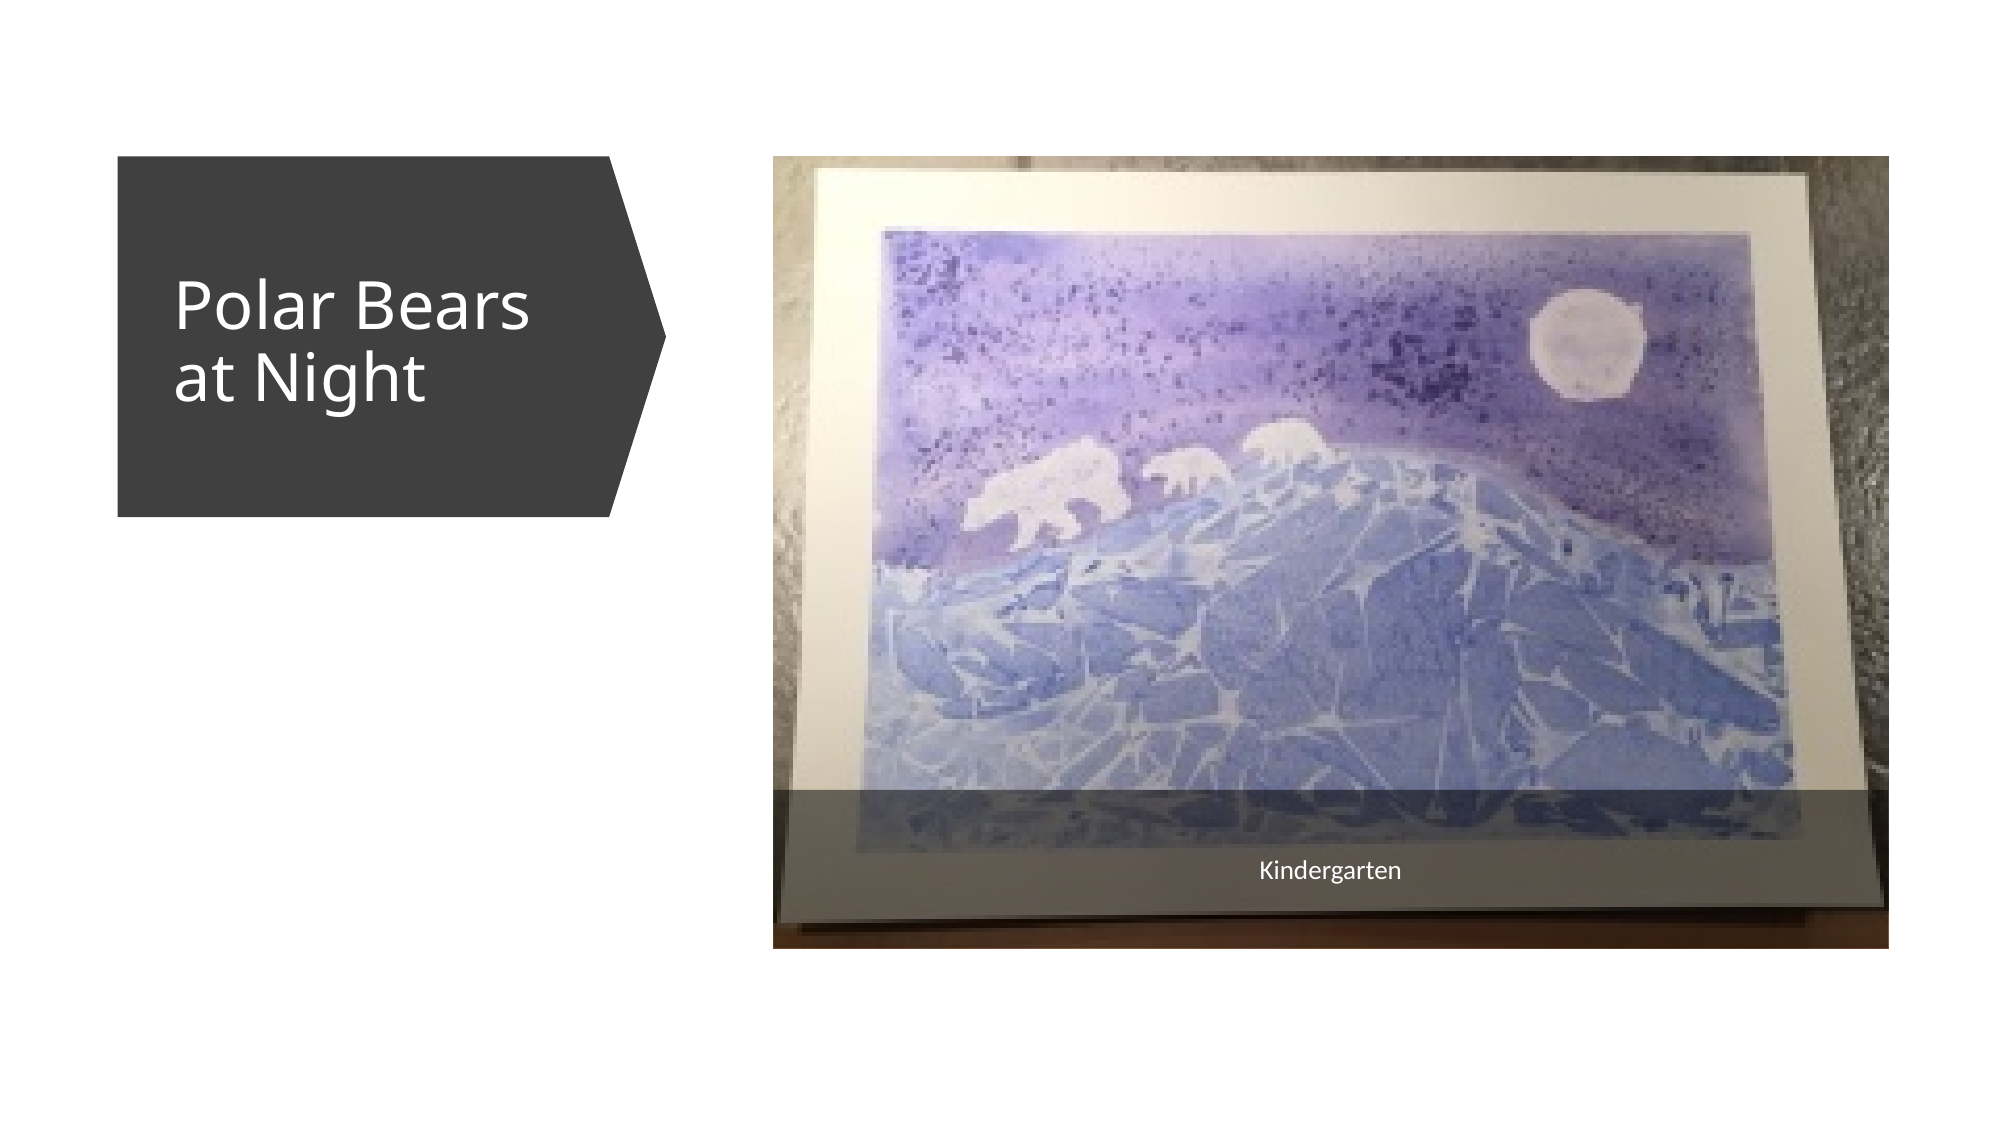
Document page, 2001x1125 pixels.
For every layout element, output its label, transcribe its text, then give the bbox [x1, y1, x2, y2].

text_box [116, 155, 668, 519]
title Polar Bears at Night [158, 197, 597, 490]
picture [773, 156, 1889, 949]
